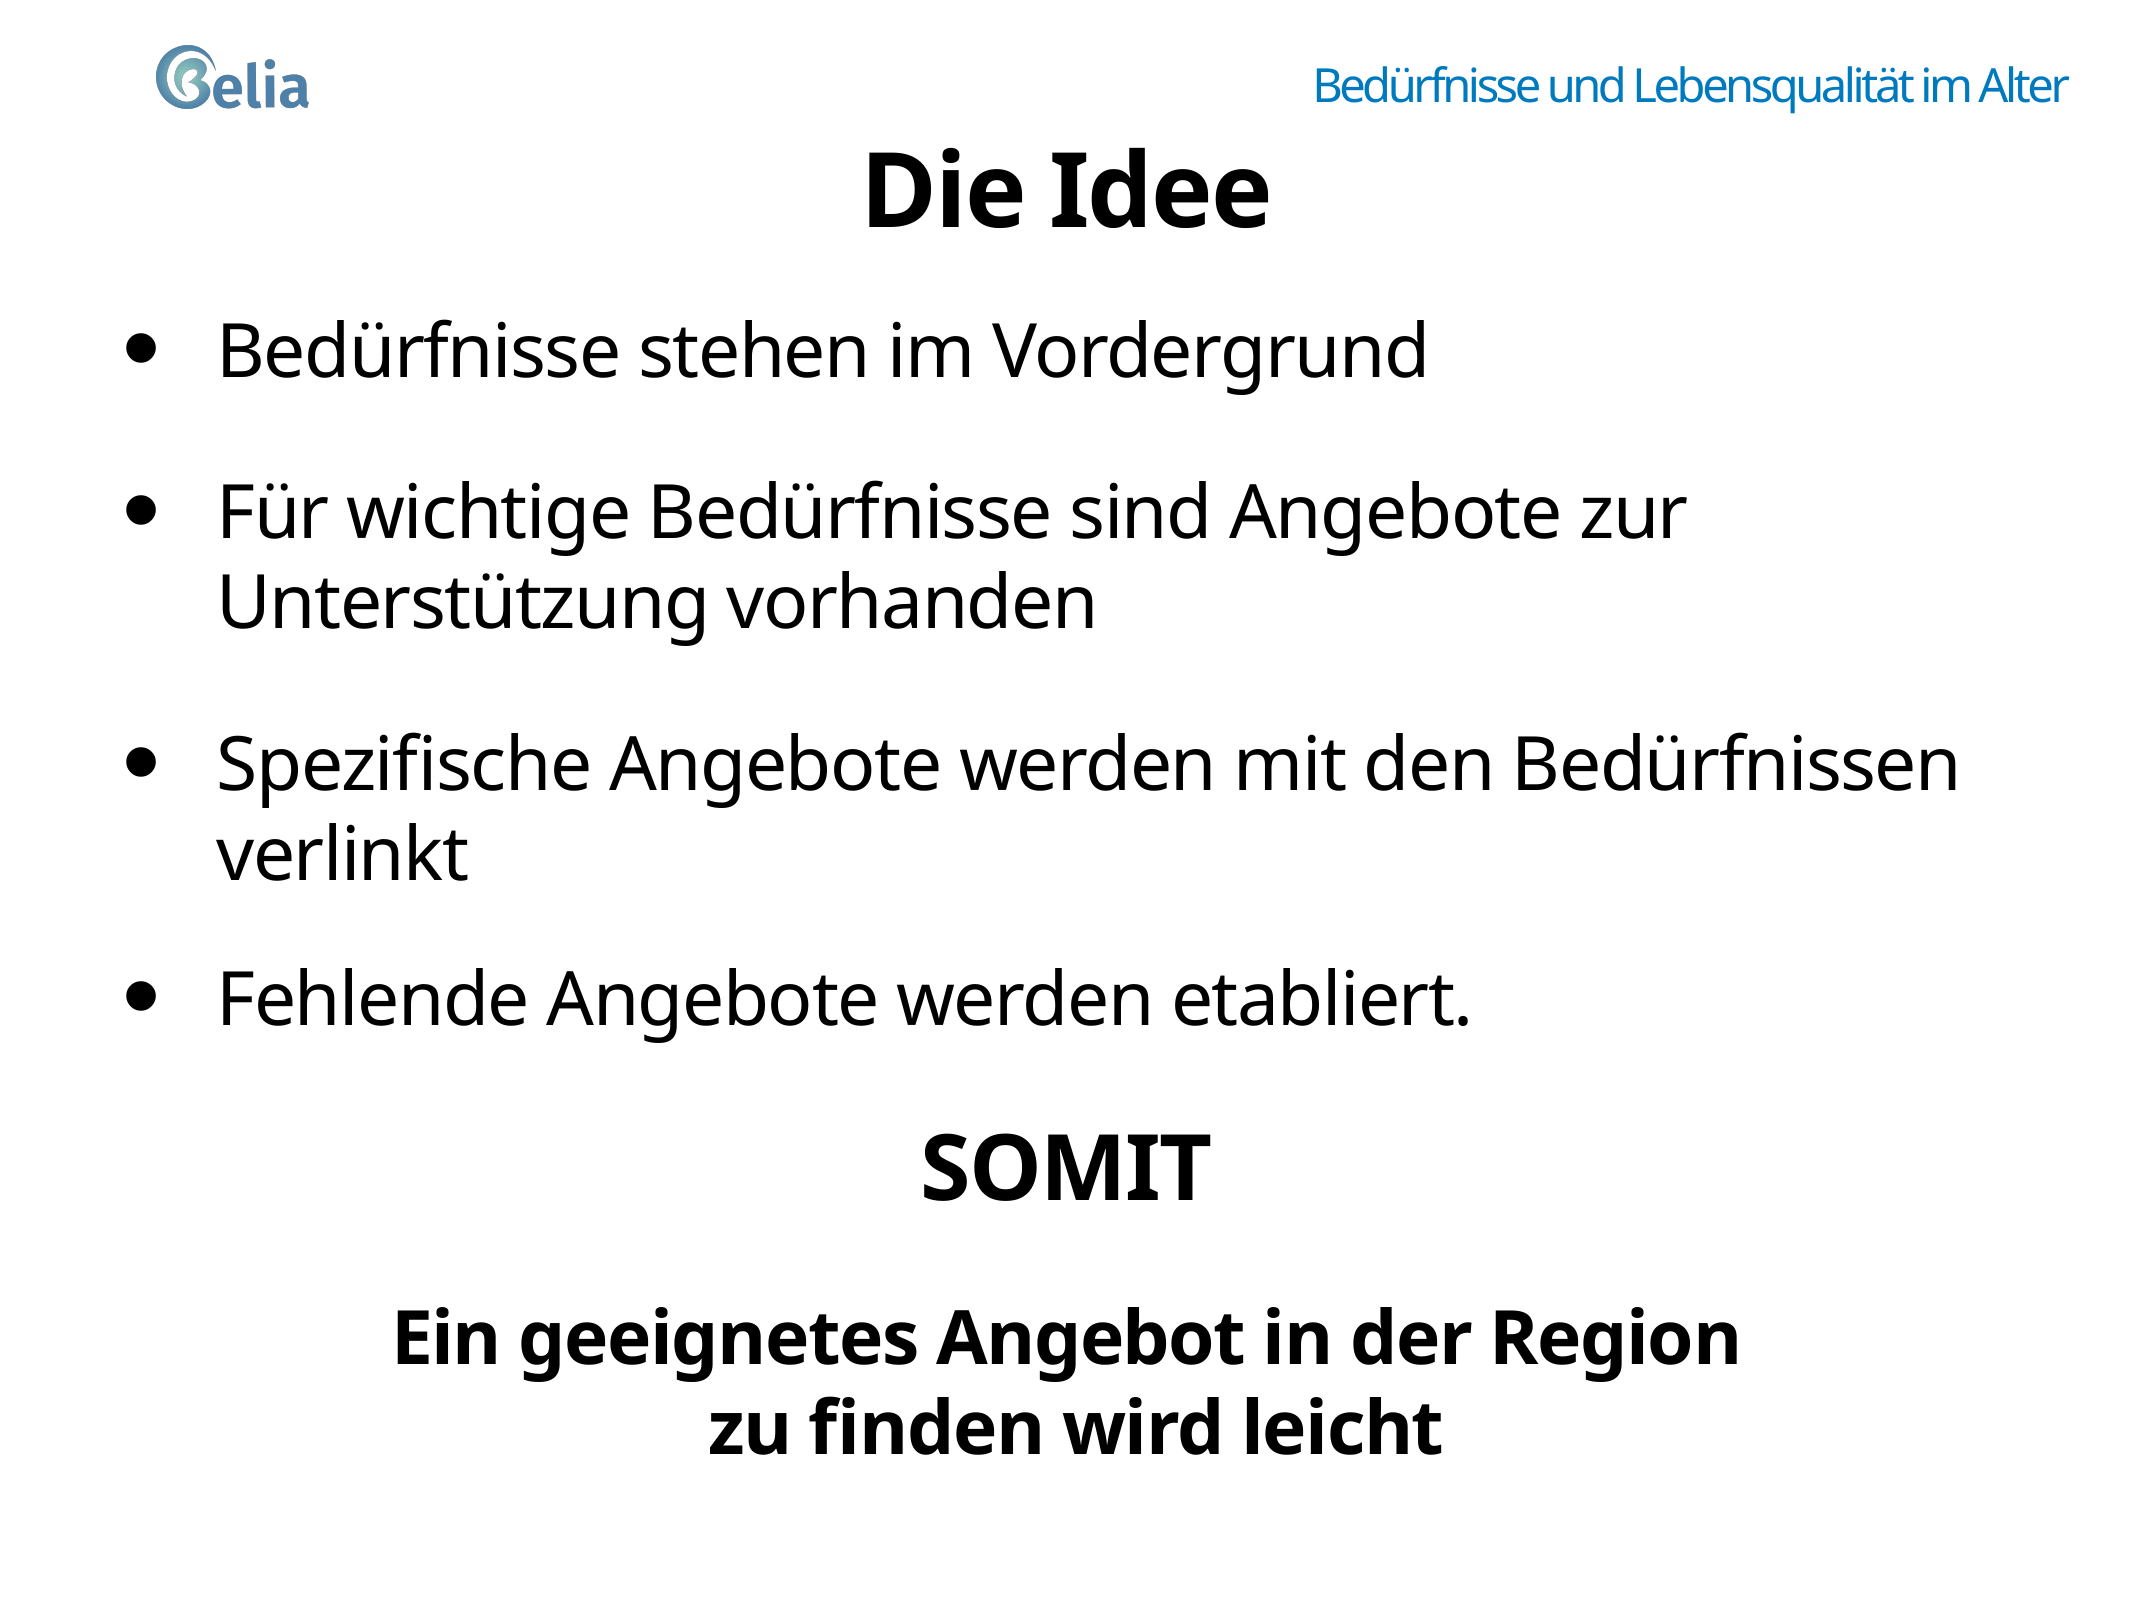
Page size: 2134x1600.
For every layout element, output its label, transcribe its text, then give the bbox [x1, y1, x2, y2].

list Die Idee Bedürfnisse stehen im Vordergrund Für wichtige Bedürfnisse sind Angebote zur Unterstützung vorhanden Spezifische Angebote werden mit den Bedürfnissen verlinkt Fehlende Angebote werden etabliert. SOMIT Ein geeignetes Angebot in der Region zu finden wird leicht [114, 38, 2020, 1580]
text_box Bedürfnisse und Lebensqualität im Alter [1292, 37, 2079, 140]
